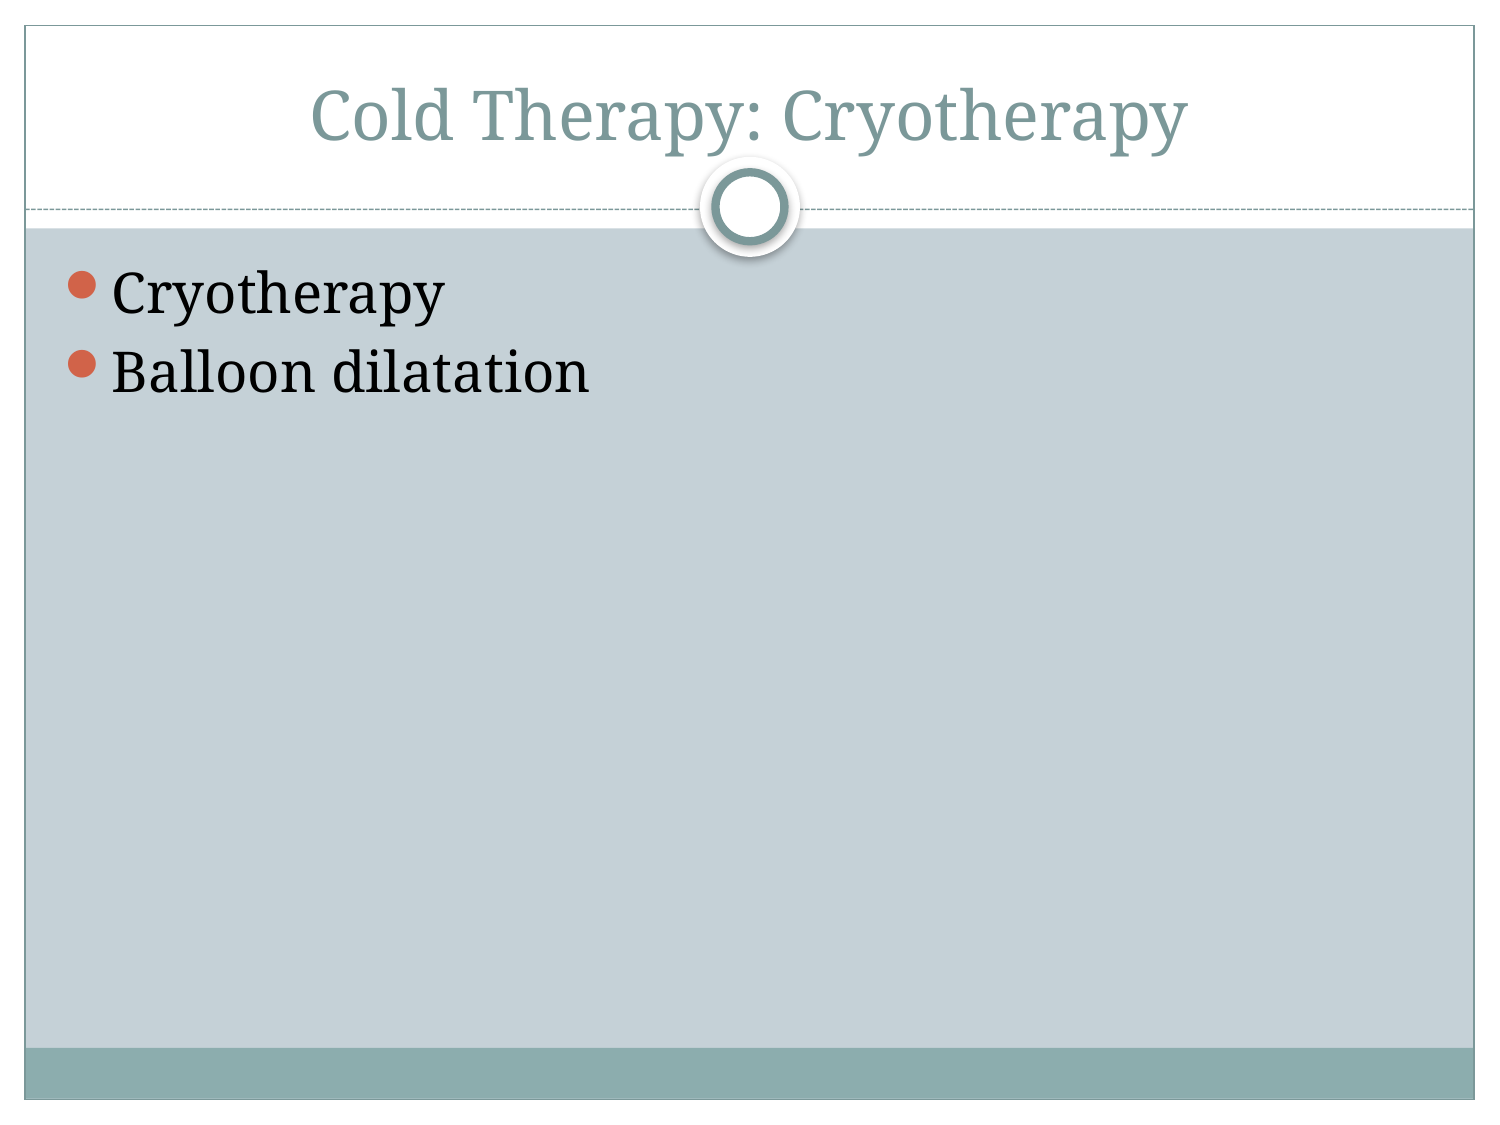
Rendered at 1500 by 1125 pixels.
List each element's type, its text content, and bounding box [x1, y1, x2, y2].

list Cryotherapy Balloon dilatation [49, 249, 1450, 1005]
title Cold Therapy: Cryotherapy [49, 37, 1450, 162]
